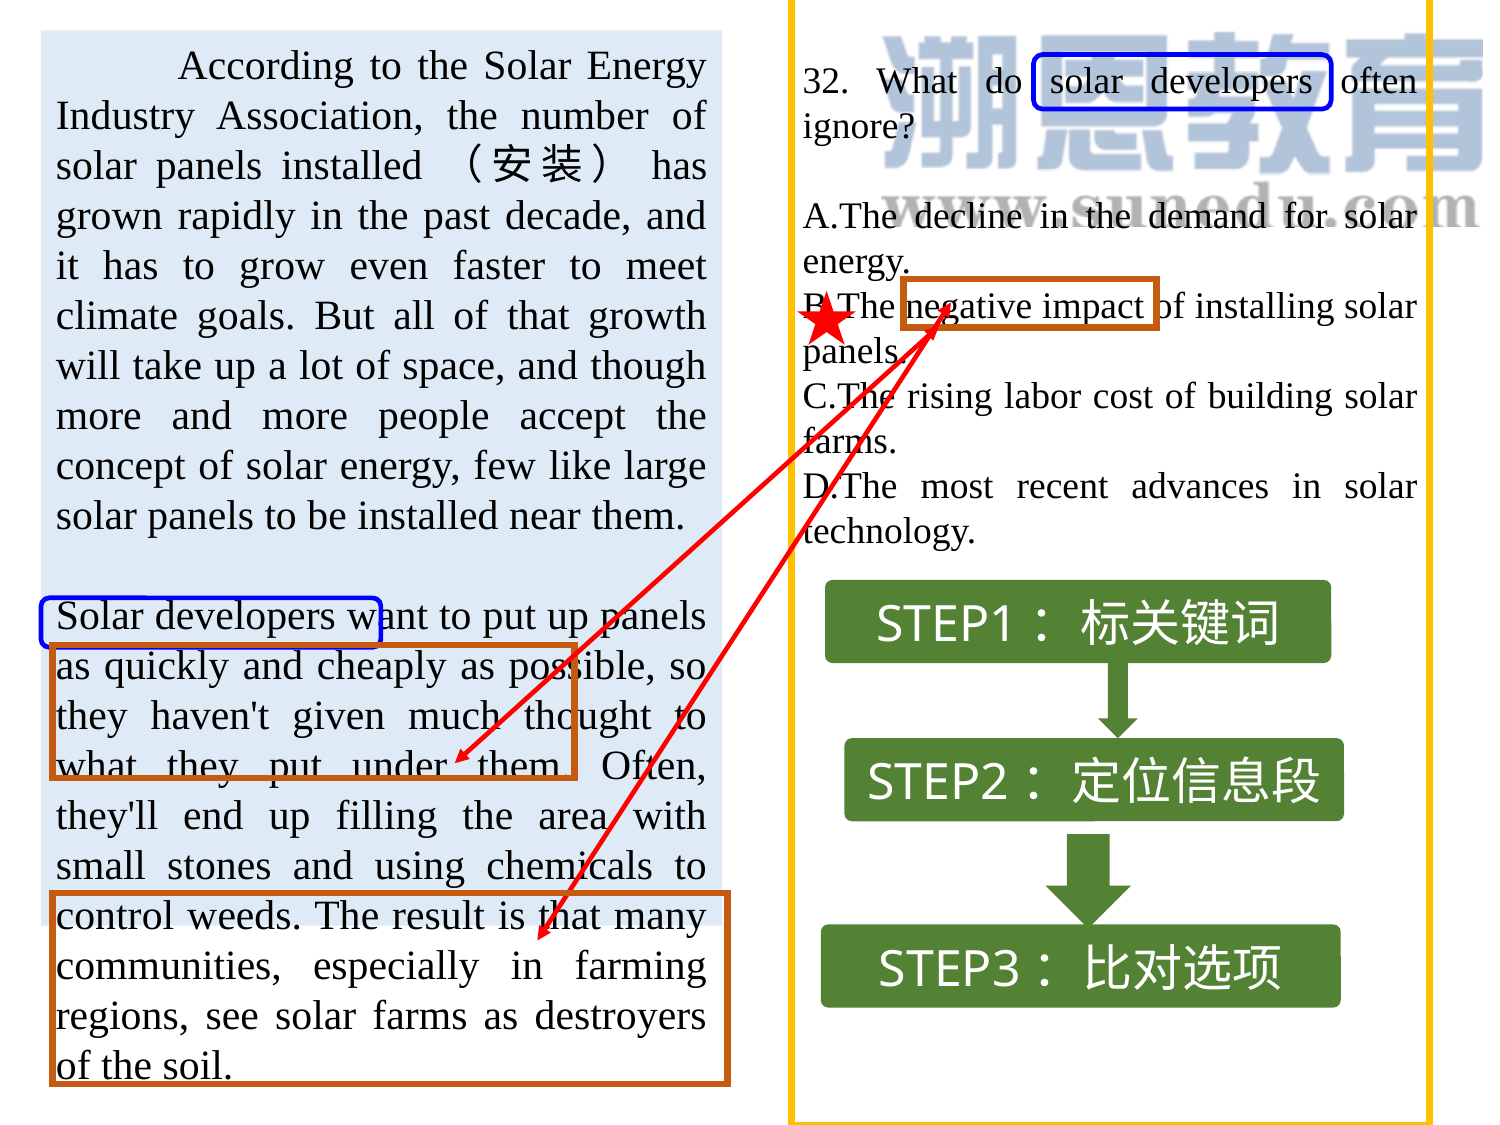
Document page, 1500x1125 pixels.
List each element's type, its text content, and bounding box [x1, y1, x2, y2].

text_box [1032, 53, 1333, 111]
text_box [52, 644, 537, 779]
text_box STEP3：比对选项 [820, 924, 1341, 1008]
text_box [537, 302, 951, 941]
text_box [903, 278, 1157, 328]
picture [1430, 30, 1483, 227]
text_box STEP1：标关键词 [951, 579, 1332, 664]
text_box According to the Solar Energy Industry Association, the number of solar panels installed（安装）has grown rapidly in the past decade, and it has to grow even faster to meet climate goals. But all of that growth will take up a lot of space, and though more and more people accept the concept of solar energy, few like large solar panels to be installed near them. Solar developers want to put up panels as quickly and cheaply as possible, so they haven't given much thought to what they put under them. Often, they'll end up filling the area with small stones and using chemicals to control weeds. The result is that many communities, especially in farming regions, see solar farms as destroyers of the soil. [40, 30, 723, 644]
text_box STEP2：定位信息段 [951, 738, 1345, 822]
text_box [1042, 833, 1134, 930]
text_box 32. What do solar developers often ignore? A.The decline in the demand for solar energy. B.The negative impact of installing solar panels. C.The rising labor cost of building solar farms. D.The most recent advances in solar technology. [791, 0, 1430, 1125]
text_box [821, 287, 832, 302]
text_box [52, 892, 729, 1085]
text_box According to the Solar Energy Industry Association, the number of solar panels installed（安装）has grown rapidly in the past decade, and it has to grow even faster to meet climate goals. But all of that growth will take up a lot of space, and though more and more people accept the concept of solar energy, few like large solar panels to be installed near them. Solar developers want to put up panels as quickly and cheaply as possible, so they haven't given much thought to what they put under them. Often, they'll end up filling the area with small stones and using chemicals to control weeds. The result is that many communities, especially in farming regions, see solar farms as destroyers of the soil. [40, 644, 537, 926]
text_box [454, 326, 939, 764]
text_box [1095, 662, 1141, 740]
text_box [39, 596, 382, 649]
